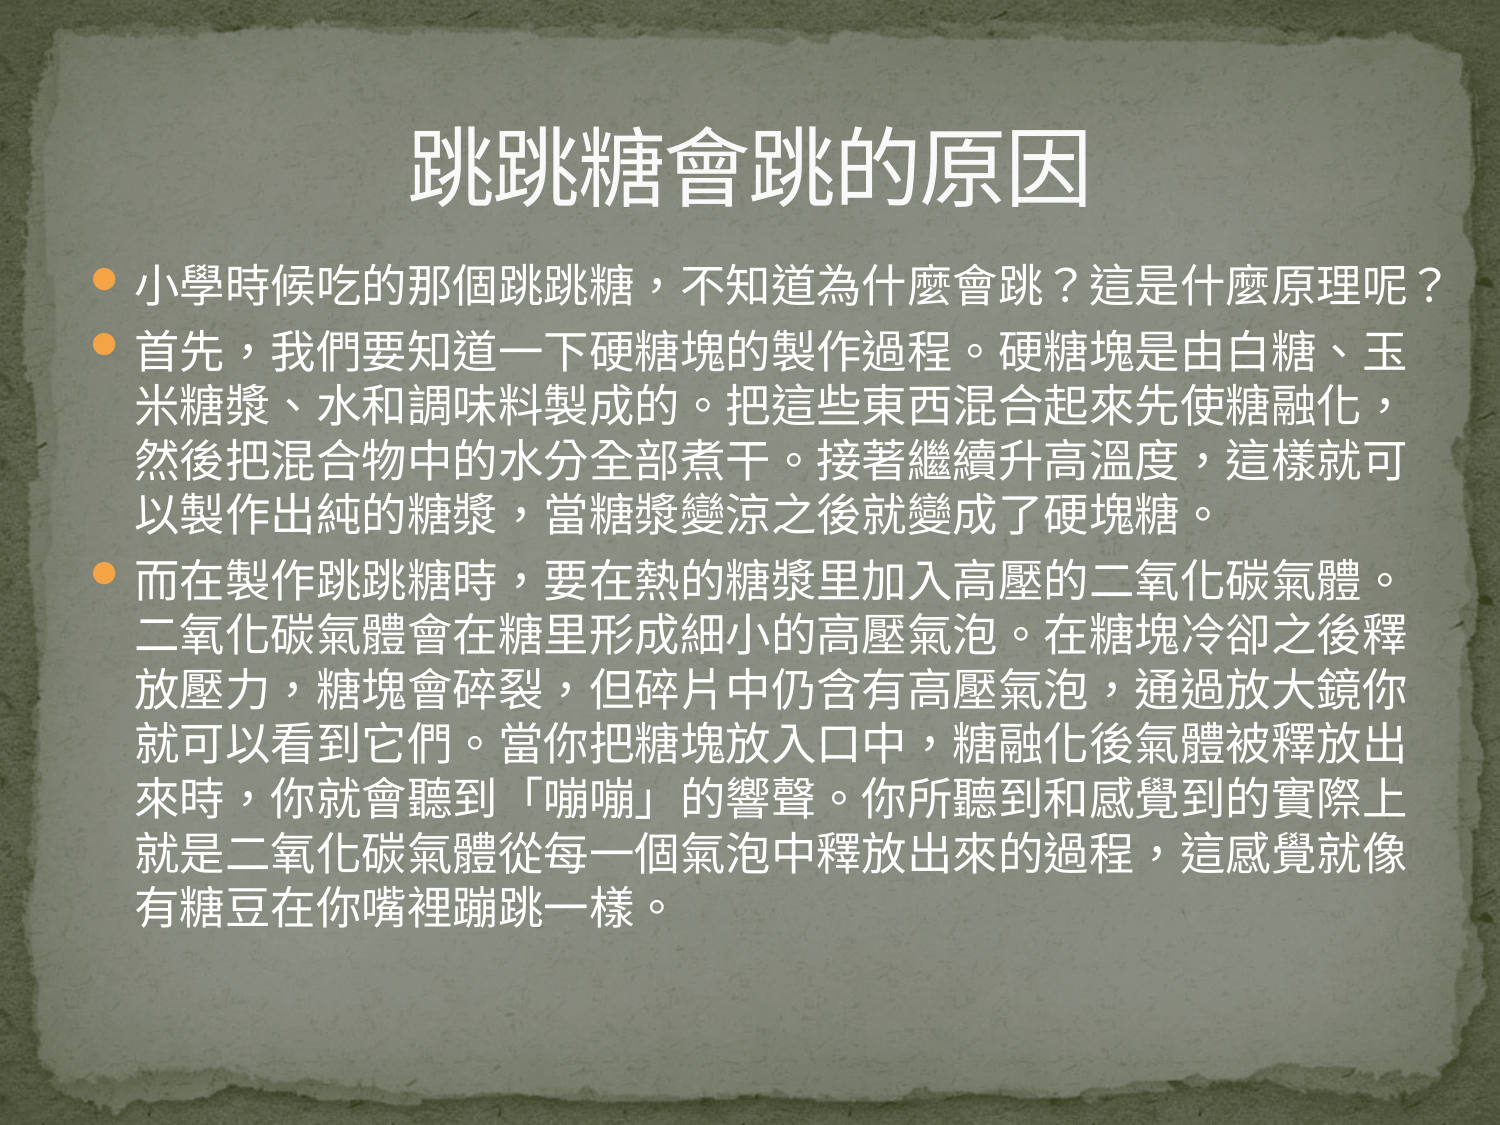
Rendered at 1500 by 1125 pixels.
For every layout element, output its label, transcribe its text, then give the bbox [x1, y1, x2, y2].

list 小學時候吃的那個跳跳糖，不知道為什麼會跳？這是什麼原理呢？ 首先，我們要知道一下硬糖塊的製作過程。硬糖塊是由白糖、玉米糖漿、水和調味料製成的。把這些東西混合起來先使糖融化，然後把混合物中的水分全部煮干。接著繼續升高溫度，這樣就可以製作出純的糖漿，當糖漿變涼之後就變成了硬塊糖。 而在製作跳跳糖時，要在熱的糖漿里加入高壓的二氧化碳氣體。二氧化碳氣體會在糖里形成細小的高壓氣泡。在糖塊冷卻之後釋放壓力，糖塊會碎裂，但碎片中仍含有高壓氣泡，通過放大鏡你就可以看到它們。當你把糖塊放入口中，糖融化後氣體被釋放出來時，你就會聽到「嘣嘣」的響聲。你所聽到和感覺到的實際上就是二氧化碳氣體從每一個氣泡中釋放出來的過程，這感覺就像有糖豆在你嘴裡蹦跳一樣。 [75, 249, 1425, 1000]
title 跳跳糖會跳的原因 [74, 24, 1425, 225]
